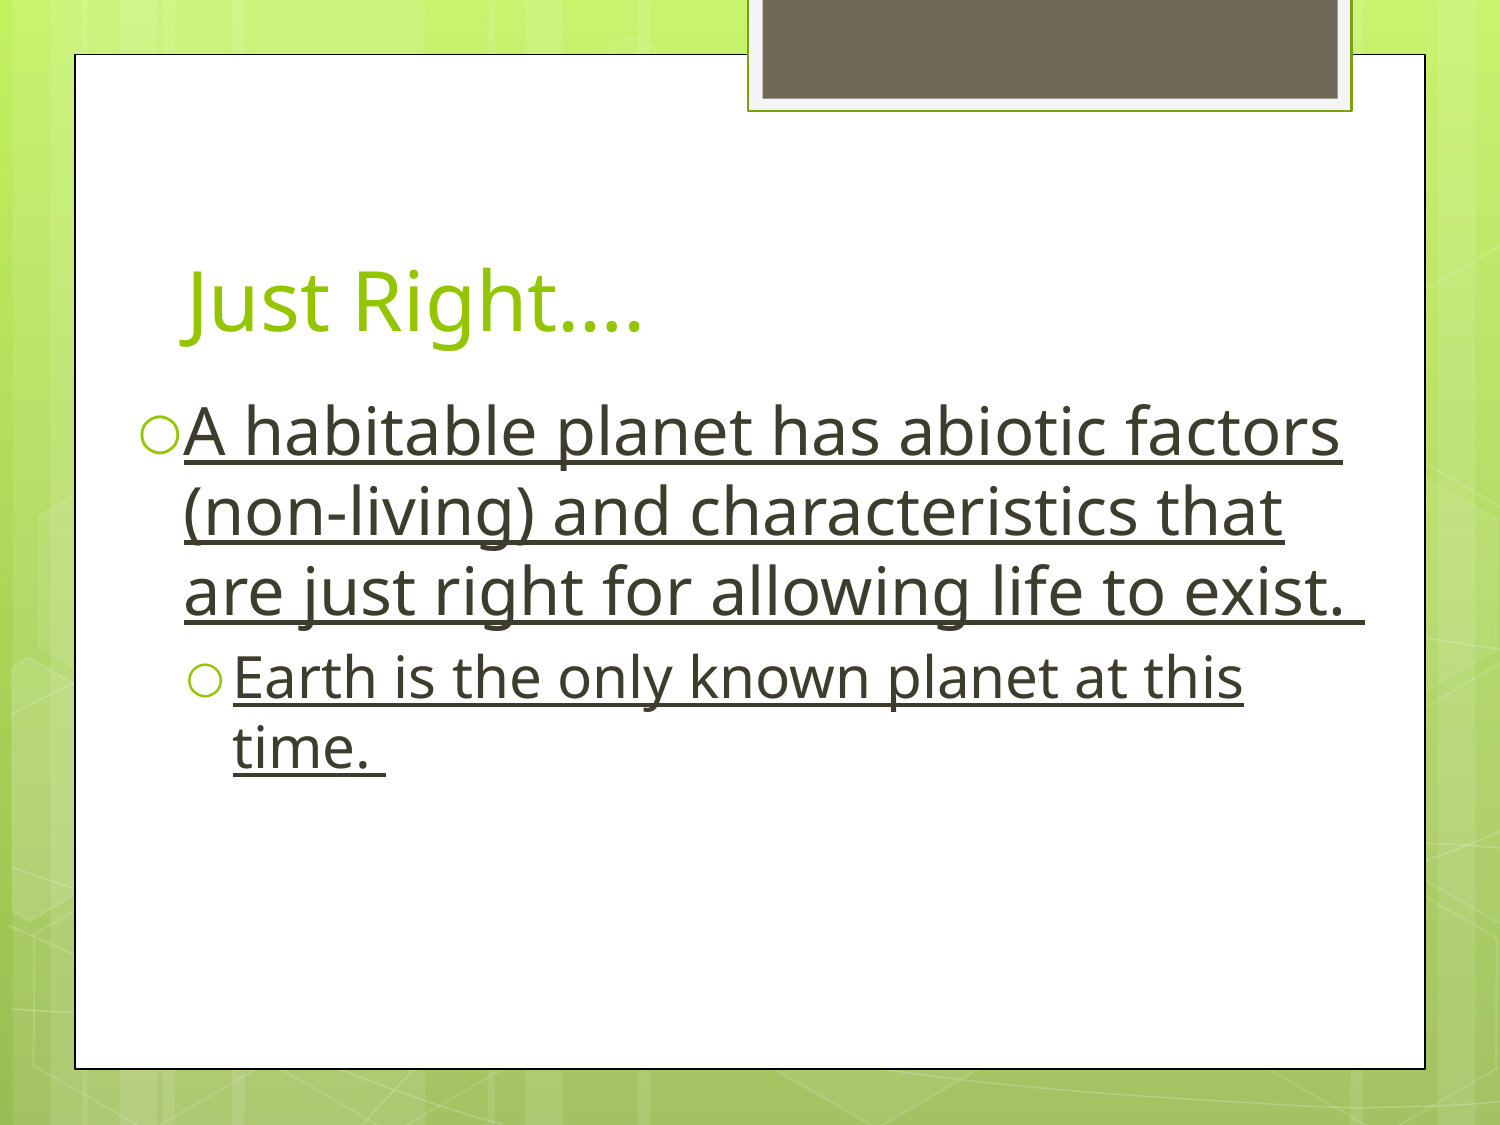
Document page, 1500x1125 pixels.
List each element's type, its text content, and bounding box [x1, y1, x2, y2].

title Just Right…. [171, 168, 1324, 357]
list A habitable planet has abiotic factors (non-living) and characteristics that are just right for allowing life to exist. Earth is the only known planet at this time. [112, 381, 1384, 957]
